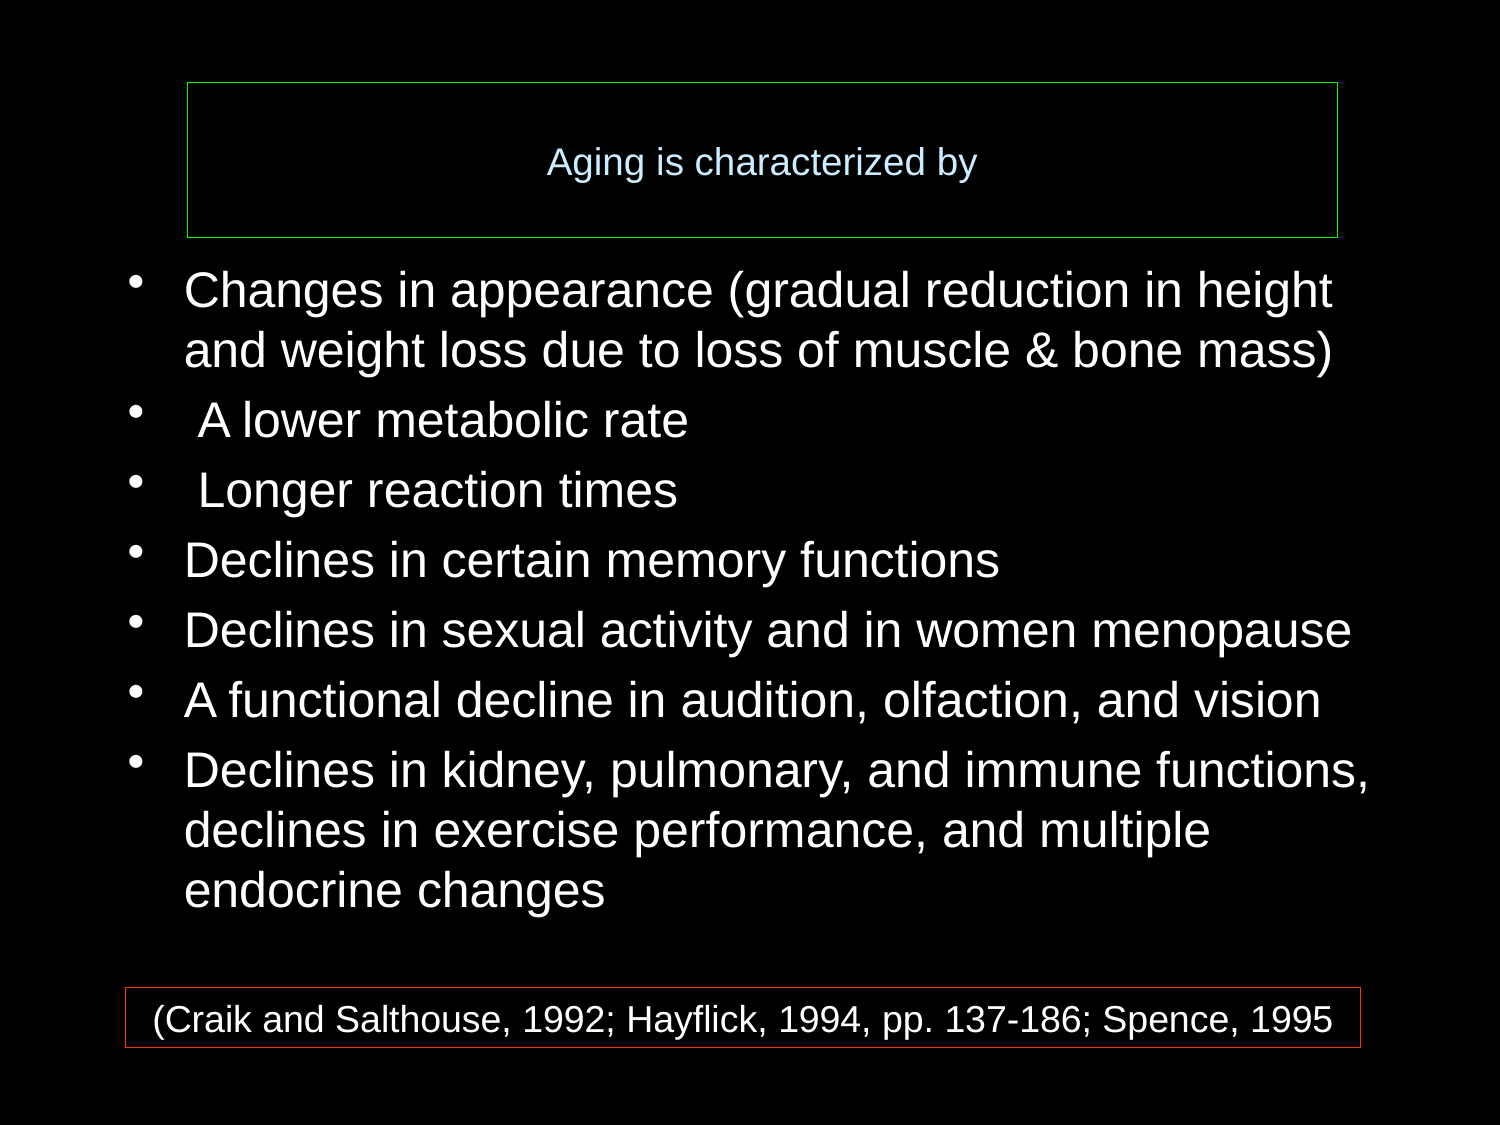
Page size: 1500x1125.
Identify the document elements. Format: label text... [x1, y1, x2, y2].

text_box (Craik and Salthouse, 1992; Hayflick, 1994, pp. 137-186; Spence, 1995 [125, 987, 1361, 1048]
title Aging is characterized by [187, 82, 1338, 238]
list Changes in appearance (gradual reduction in height and weight loss due to loss of muscle & bone mass) A lower metabolic rate Longer reaction times Declines in certain memory functions Declines in sexual activity and in women menopause A functional decline in audition, olfaction, and vision Declines in kidney, pulmonary, and immune functions, declines in exercise performance, and multiple endocrine changes [112, 249, 1401, 1001]
